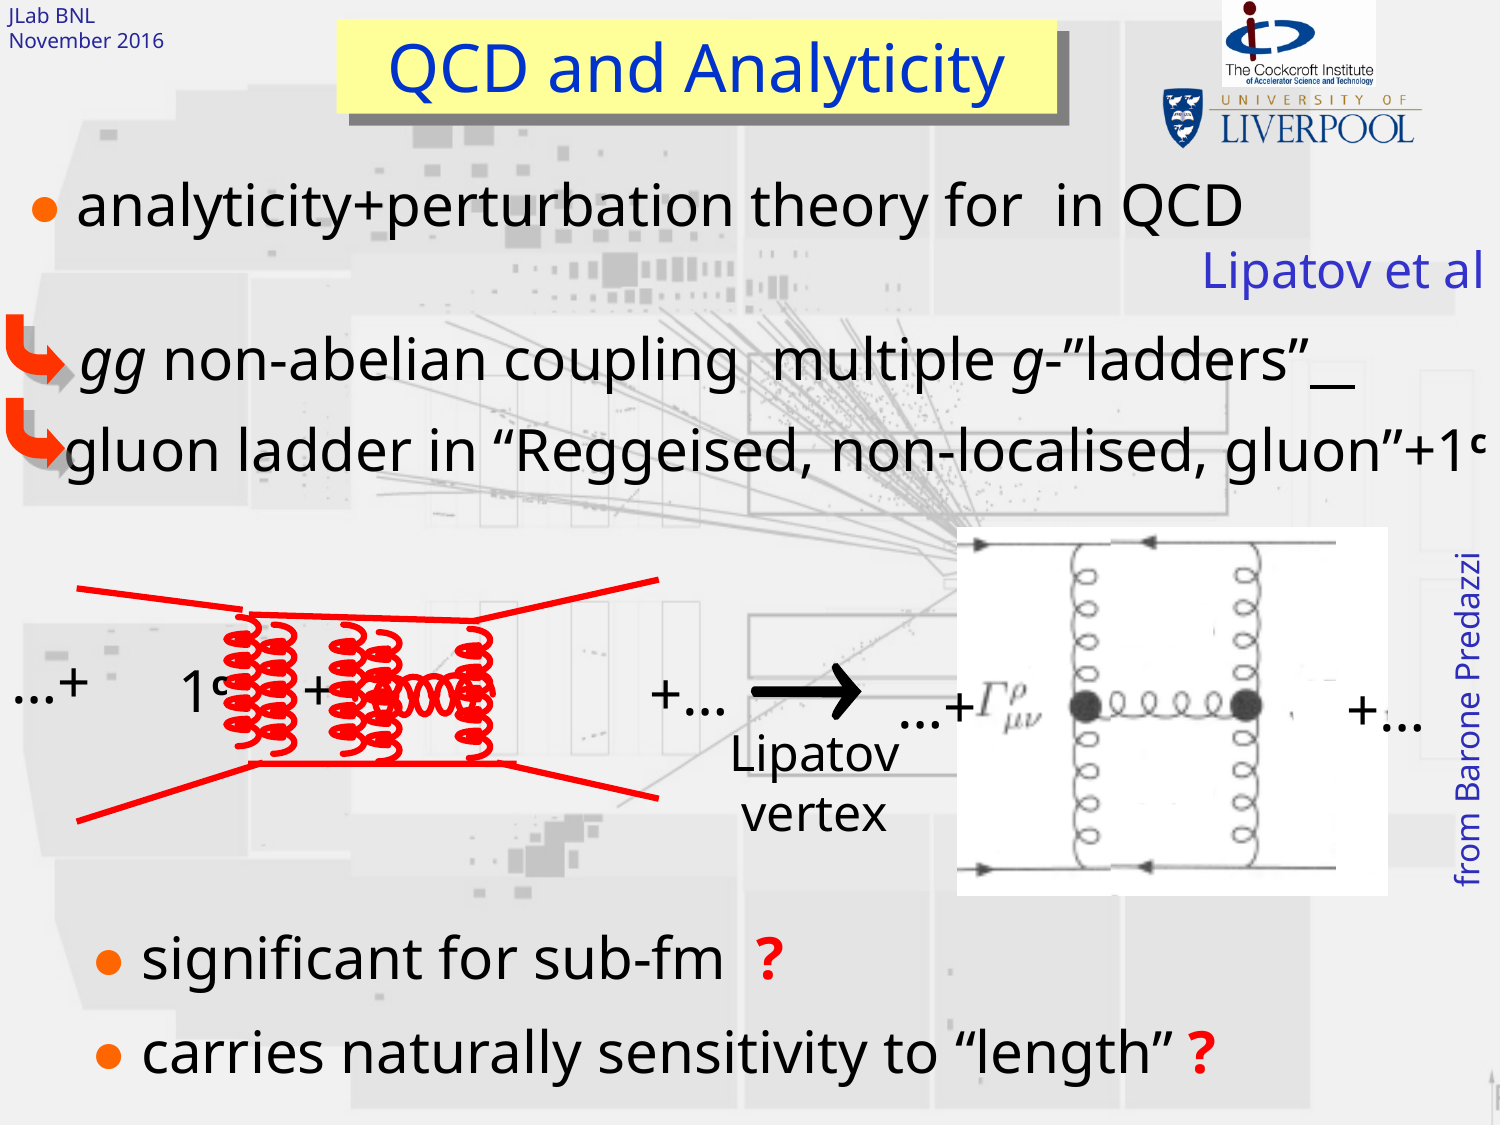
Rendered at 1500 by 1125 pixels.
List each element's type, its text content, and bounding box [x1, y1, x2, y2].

text_box +… [1393, 665, 1441, 751]
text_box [266, 614, 290, 764]
text_box JLab BNL November 2016 [0, 0, 179, 61]
text_box +… [634, 649, 737, 735]
text_box from Barone Predazzi [1438, 536, 1494, 903]
text_box …+ [882, 662, 951, 748]
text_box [462, 618, 486, 769]
text_box Lipatov vertex [714, 713, 915, 849]
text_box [371, 621, 395, 772]
picture [956, 526, 1389, 896]
text_box [5, 397, 65, 468]
text_box  [737, 586, 880, 713]
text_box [336, 614, 360, 764]
text_box [5, 314, 65, 385]
text_box gluon ladder in “Reggeised, non-localised, gluon”+1c [48, 405, 1500, 491]
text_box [231, 606, 255, 757]
text_box + [294, 645, 331, 731]
text_box QCD and Analyticity [336, 19, 1058, 114]
picture [1151, 0, 1424, 159]
text_box 1c [163, 646, 226, 732]
text_box …+ [0, 637, 106, 723]
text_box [406, 623, 442, 768]
